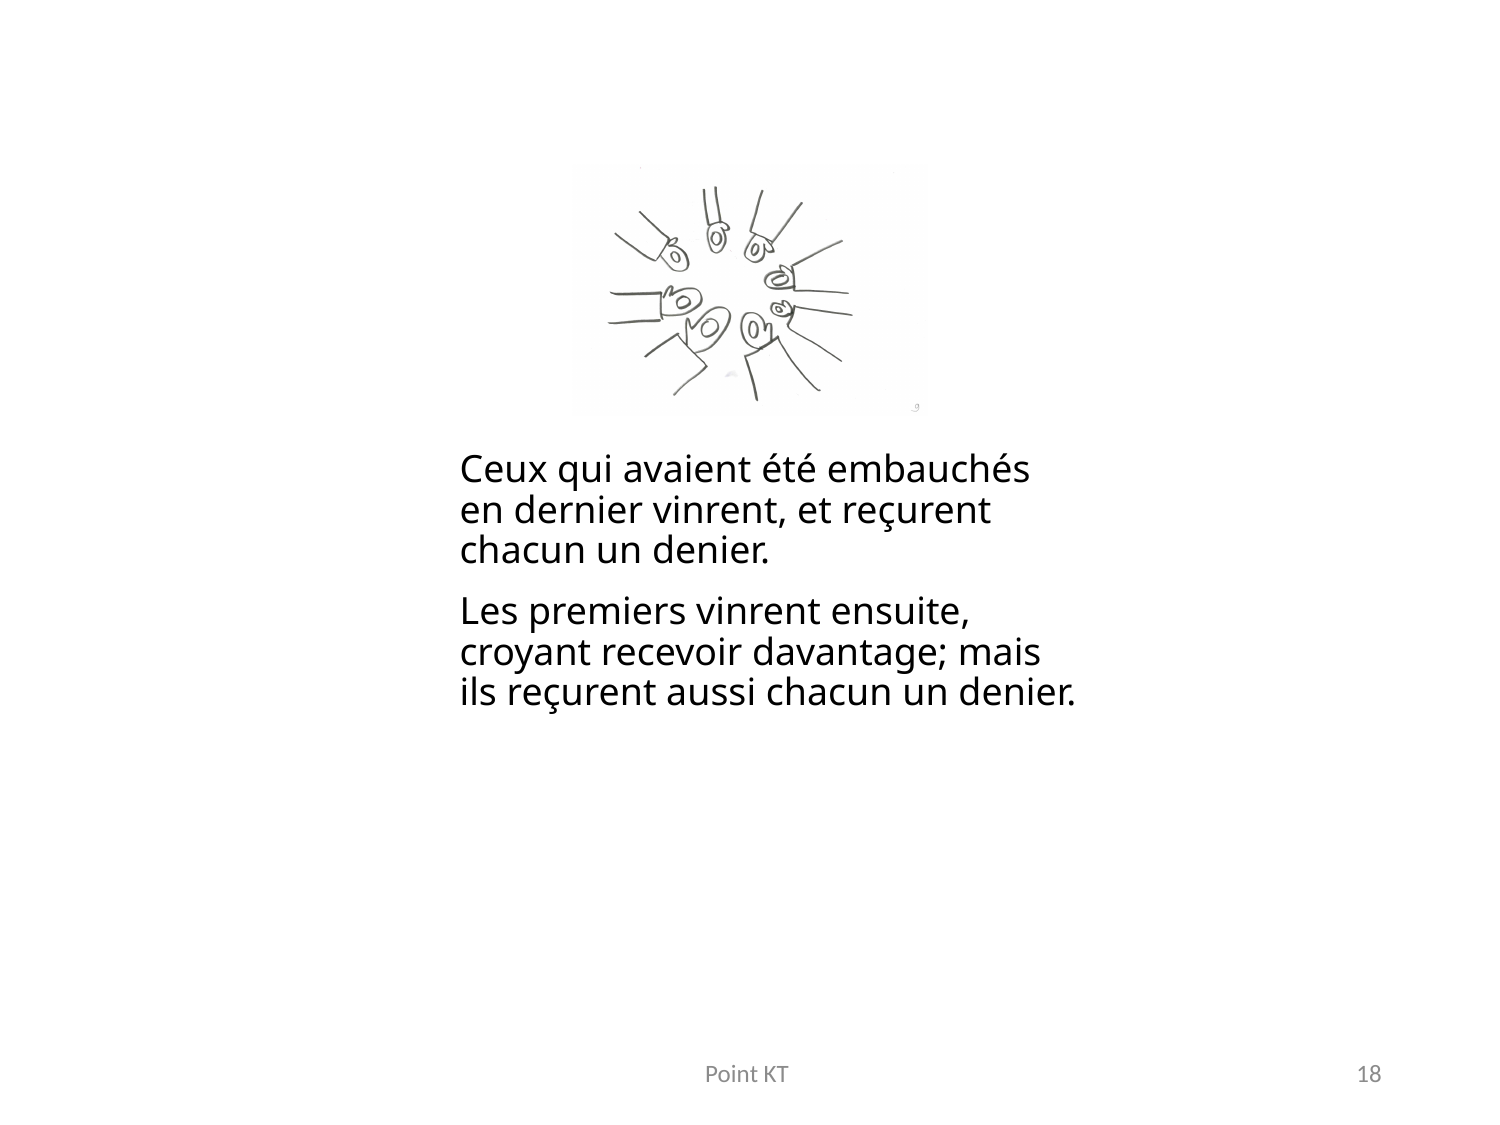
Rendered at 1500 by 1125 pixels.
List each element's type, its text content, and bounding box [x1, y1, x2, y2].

slide_number 18 [1059, 1042, 1397, 1103]
list Ceux qui avaient été embauchés en dernier vinrent, et reçurent chacun un denier. Les premiers vinrent ensuite, croyant recevoir davantage; mais ils reçurent aussi chacun un denier. [444, 442, 1095, 804]
footer Point KT [496, 1042, 1004, 1103]
picture [573, 112, 928, 468]
